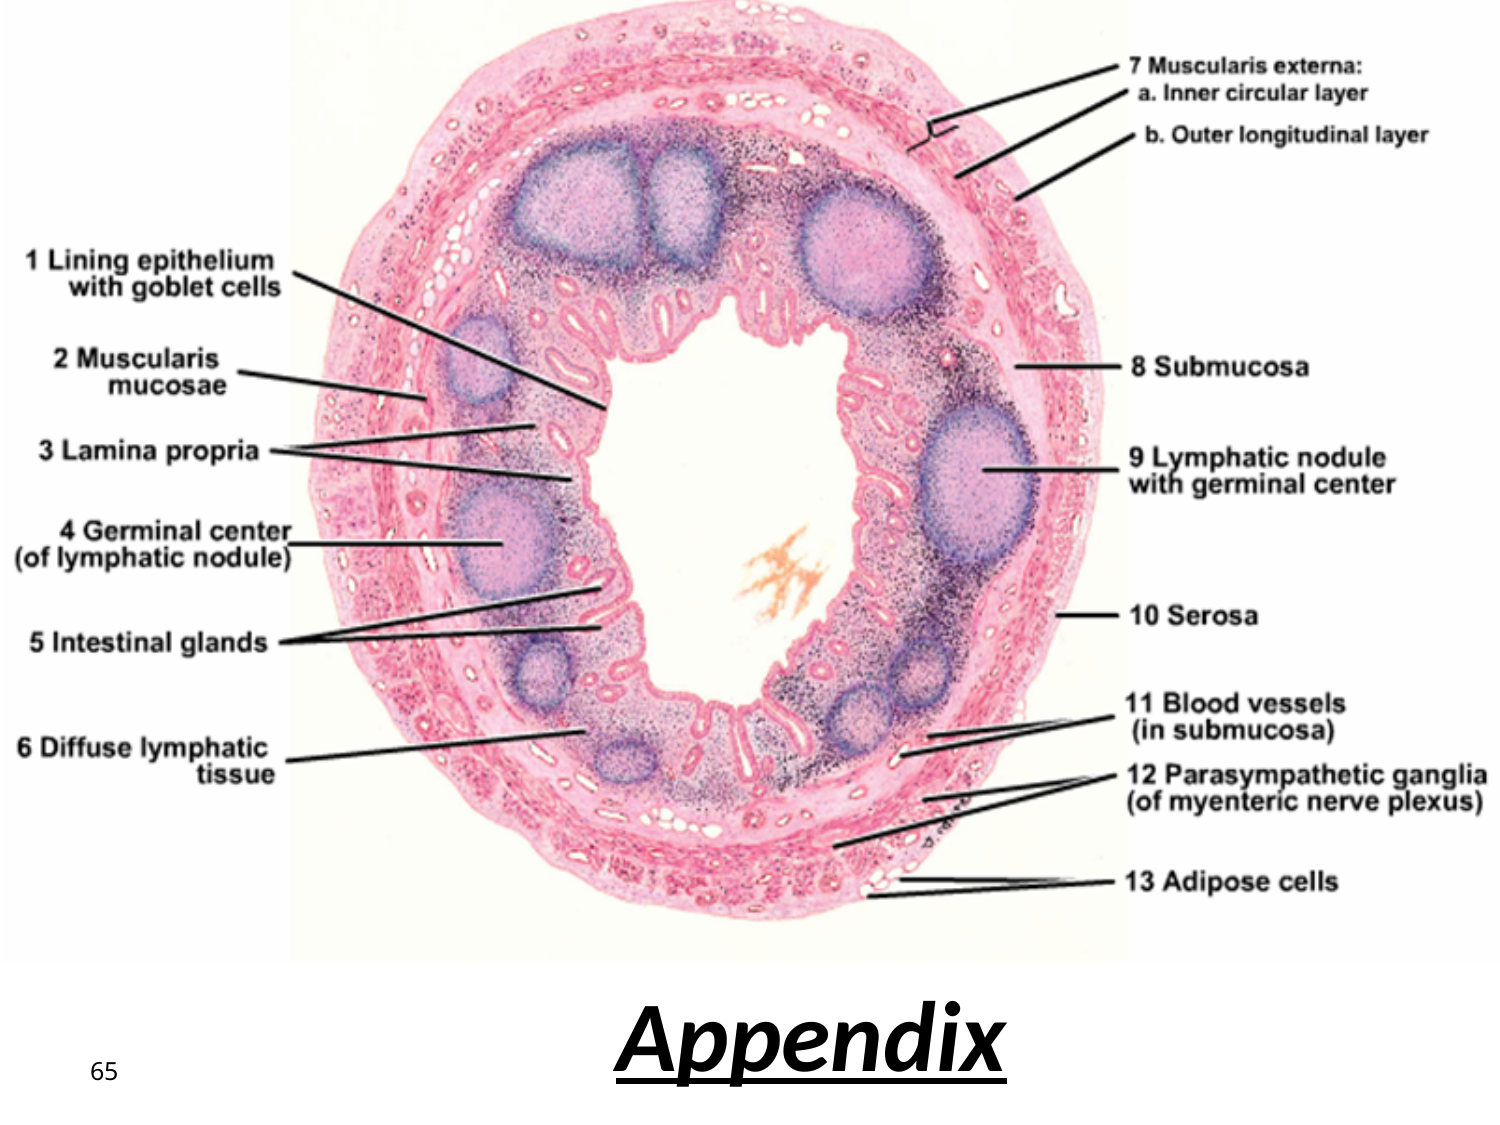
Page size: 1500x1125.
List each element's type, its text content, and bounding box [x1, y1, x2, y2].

text_box Appendix [442, 973, 1022, 1099]
picture [0, 0, 1500, 965]
slide_number 65 [75, 1042, 425, 1103]
